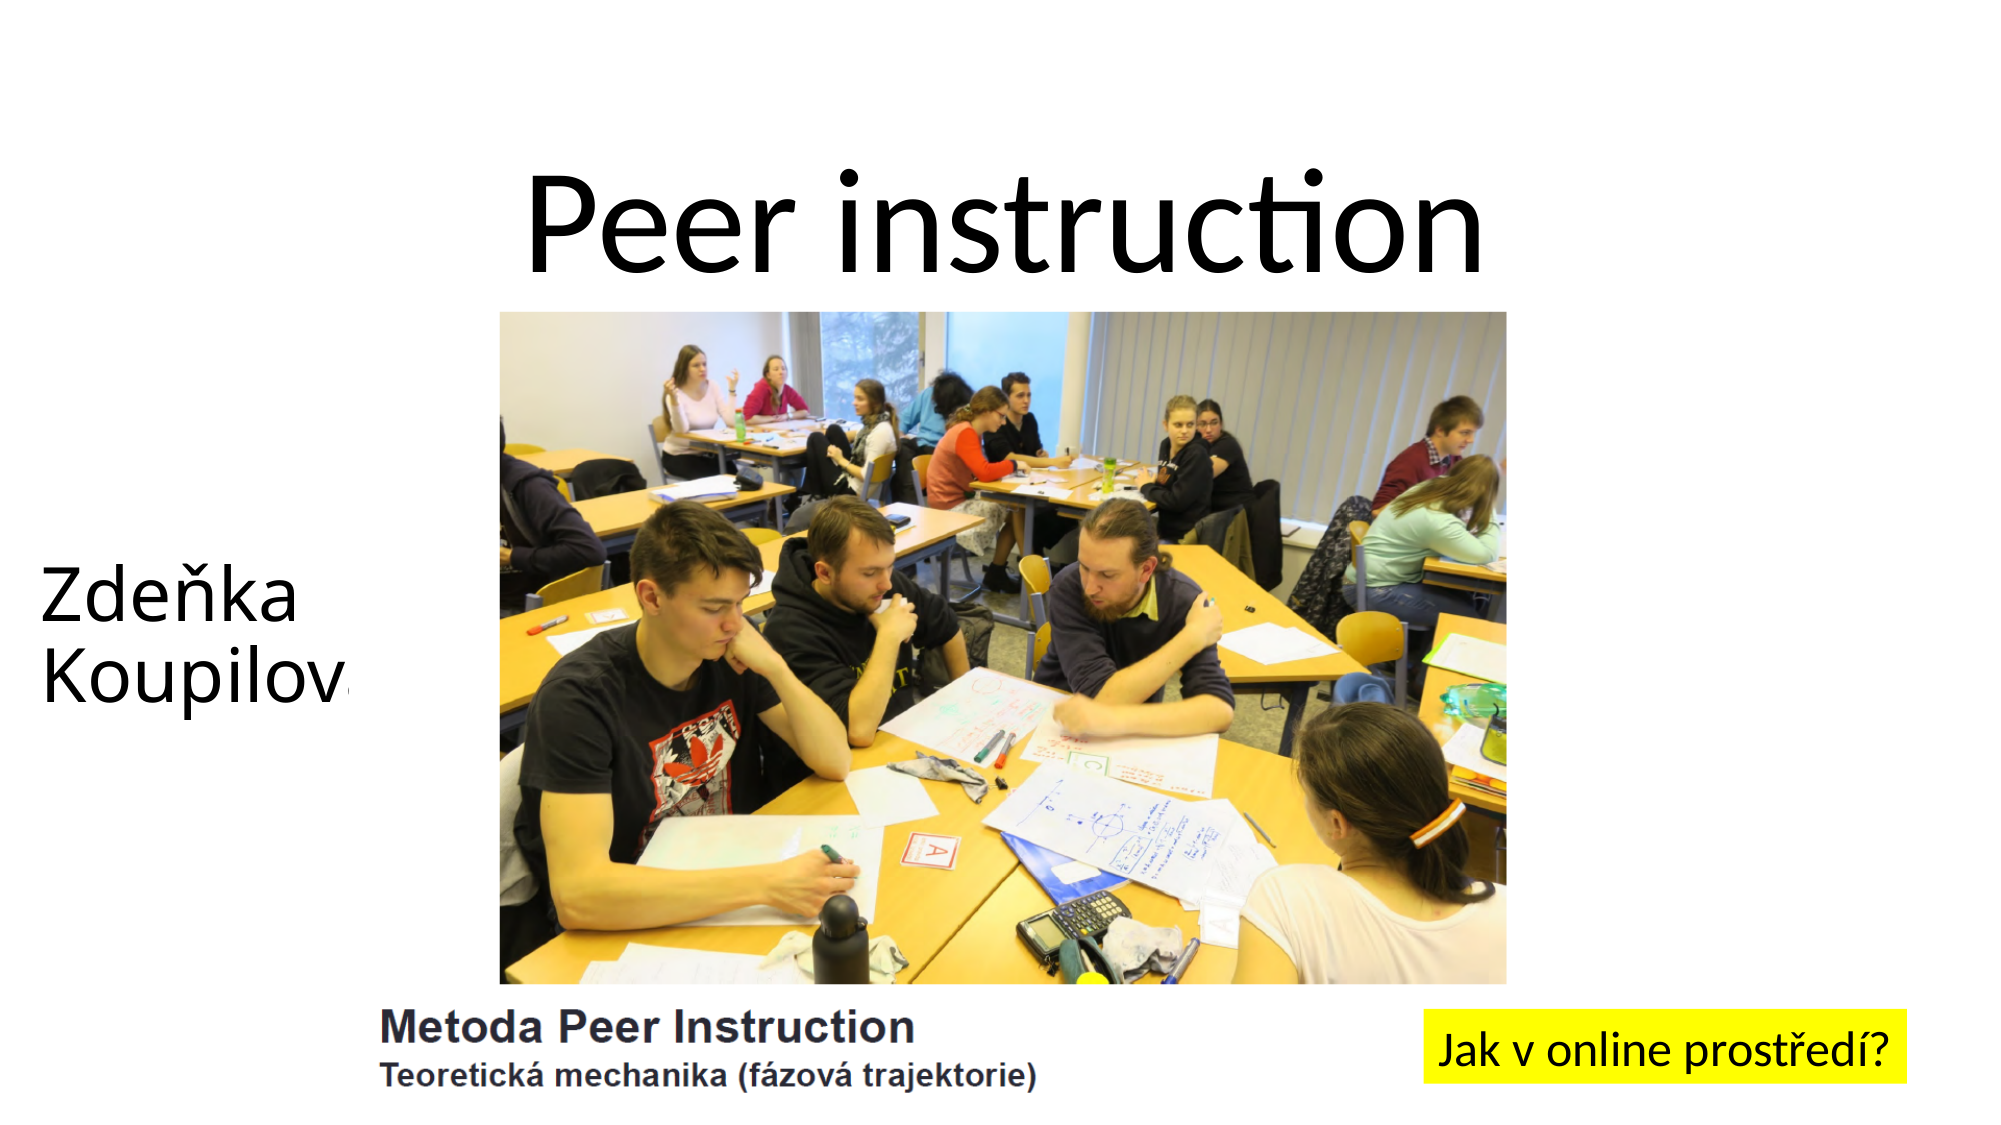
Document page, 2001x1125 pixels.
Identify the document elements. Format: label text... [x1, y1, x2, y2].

picture [348, 278, 1538, 1102]
text_box Peer instruction [102, 116, 1910, 313]
text_box Jak v online prostředí? [1538, 1008, 1907, 1084]
title Zdeňka Koupilová [25, 334, 348, 727]
